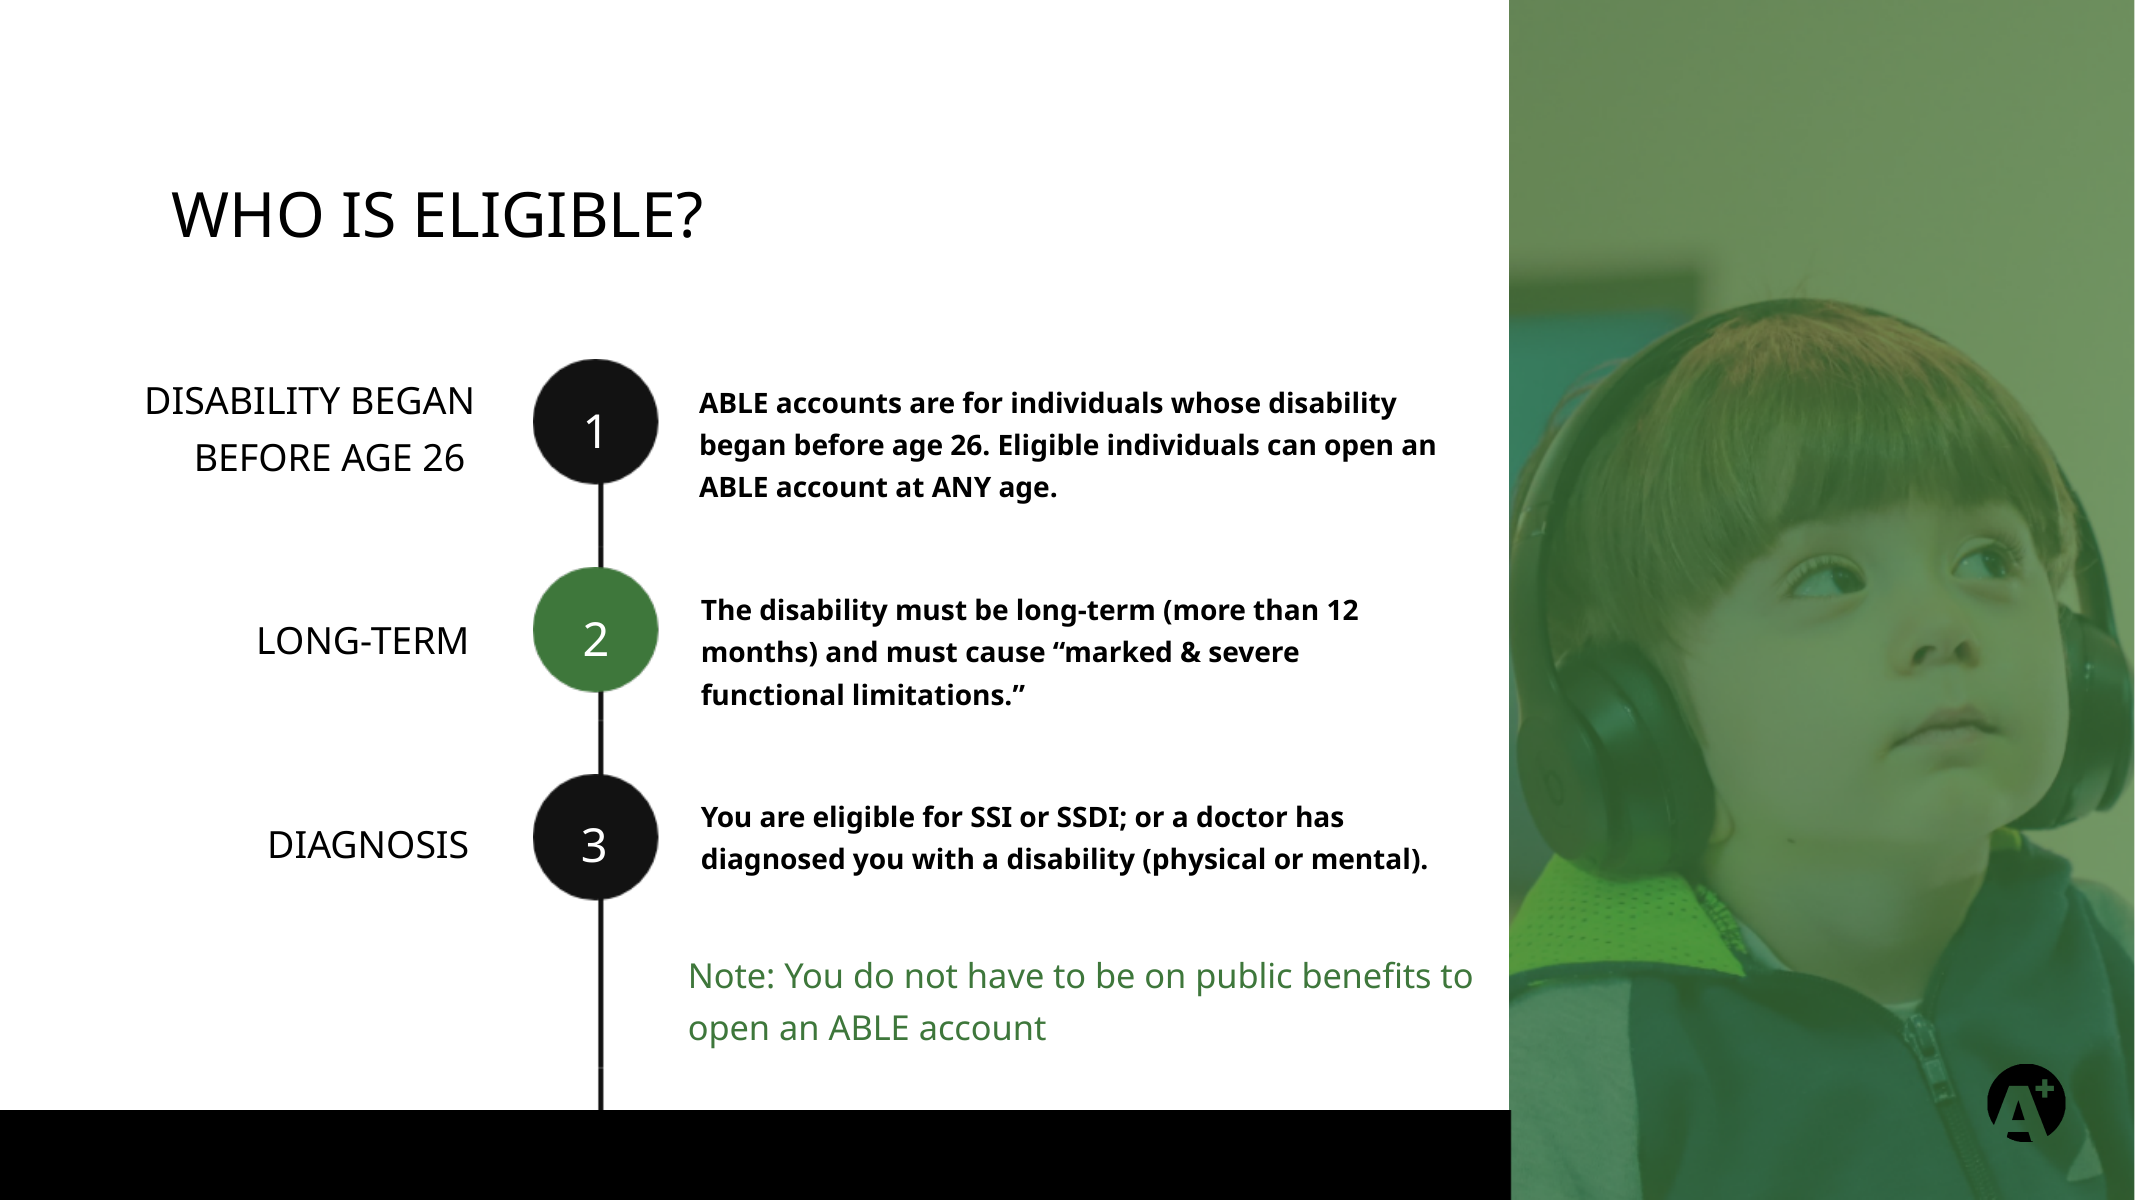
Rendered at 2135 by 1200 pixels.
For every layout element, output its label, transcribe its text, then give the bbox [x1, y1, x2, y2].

text_box LONG-TERM [156, 606, 470, 663]
picture [0, 0, 2135, 1200]
text_box DIAGNOSIS [156, 809, 470, 867]
text_box ABLE accounts are for individuals whose disability began before age 26. Eligible individuals can open an ABLE account at ANY age. [683, 360, 1465, 477]
text_box The disability must be long-term (more than 12 months) and must cause “marked & severe functional limitations.” [685, 568, 1467, 685]
text_box WHO IS ELIGIBLE? [156, 156, 1250, 250]
text_box You are eligible for SSI or SSDI; or a doctor has diagnosed you with a disability (physical or mental). [685, 774, 1467, 891]
text_box DISABILITY BEGAN BEFORE AGE 26 [48, 366, 476, 423]
text_box Note: You do not have to be on public benefits to open an ABLE account [687, 944, 1504, 1048]
